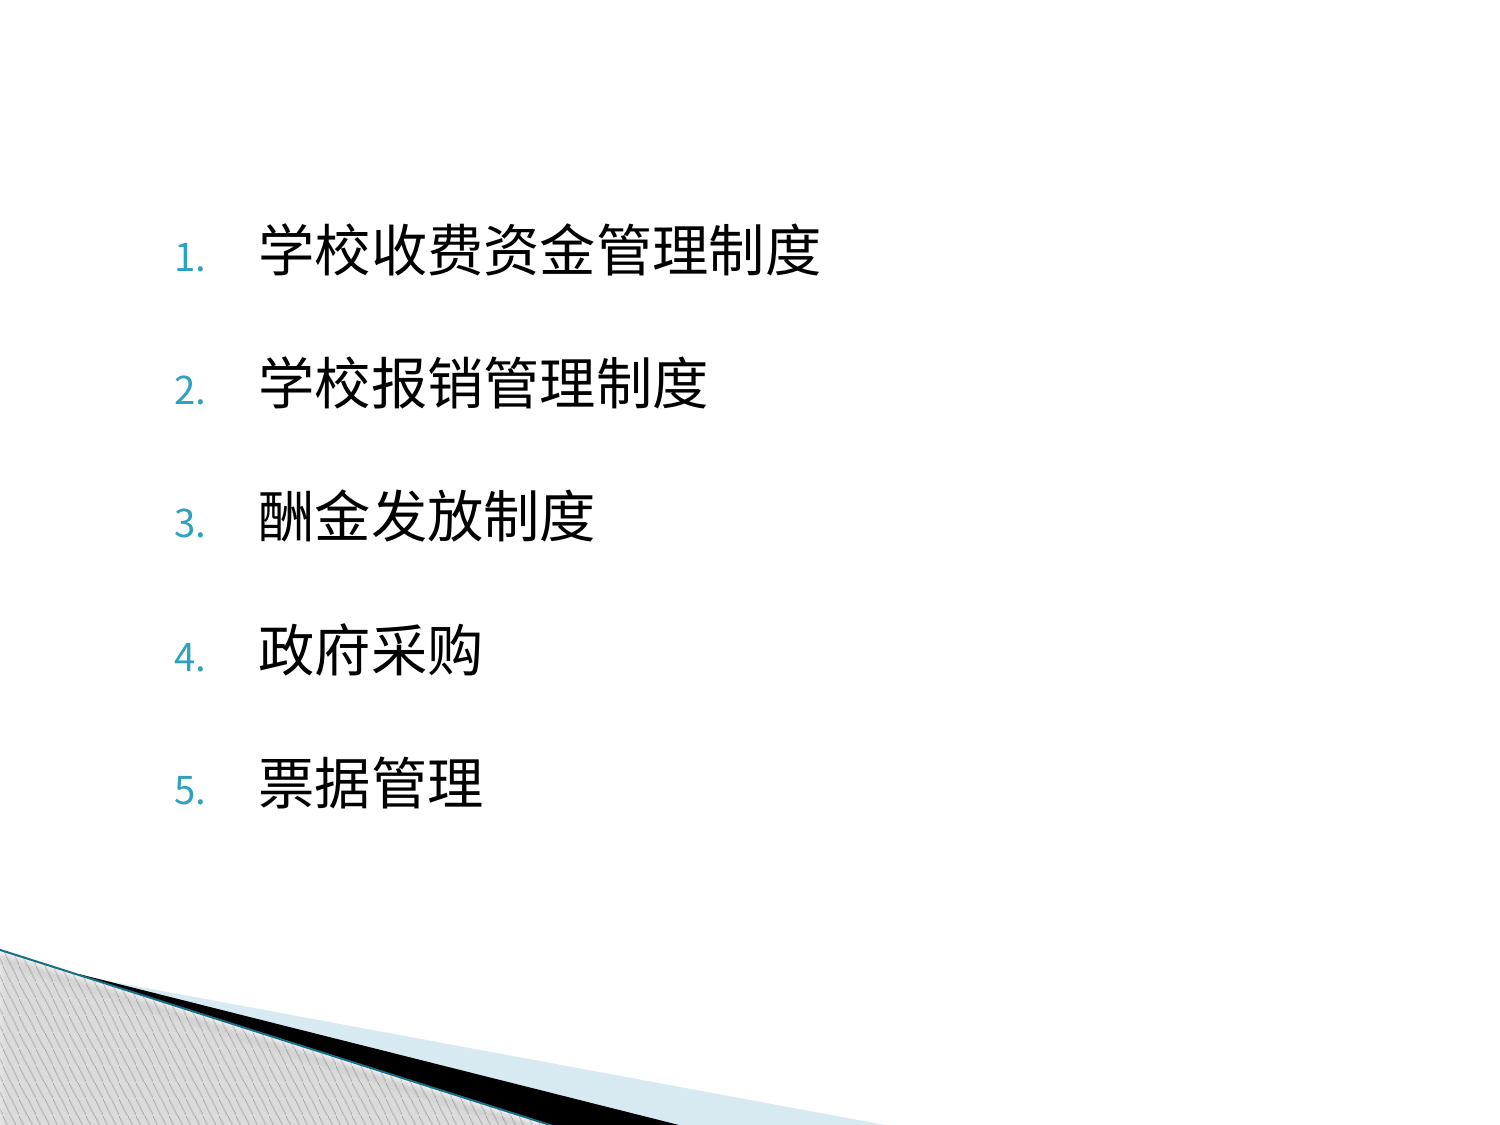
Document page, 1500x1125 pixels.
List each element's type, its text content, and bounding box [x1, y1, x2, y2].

list 学校收费资金管理制度 学校报销管理制度 酬金发放制度 政府采购 票据管理 [159, 208, 1210, 908]
